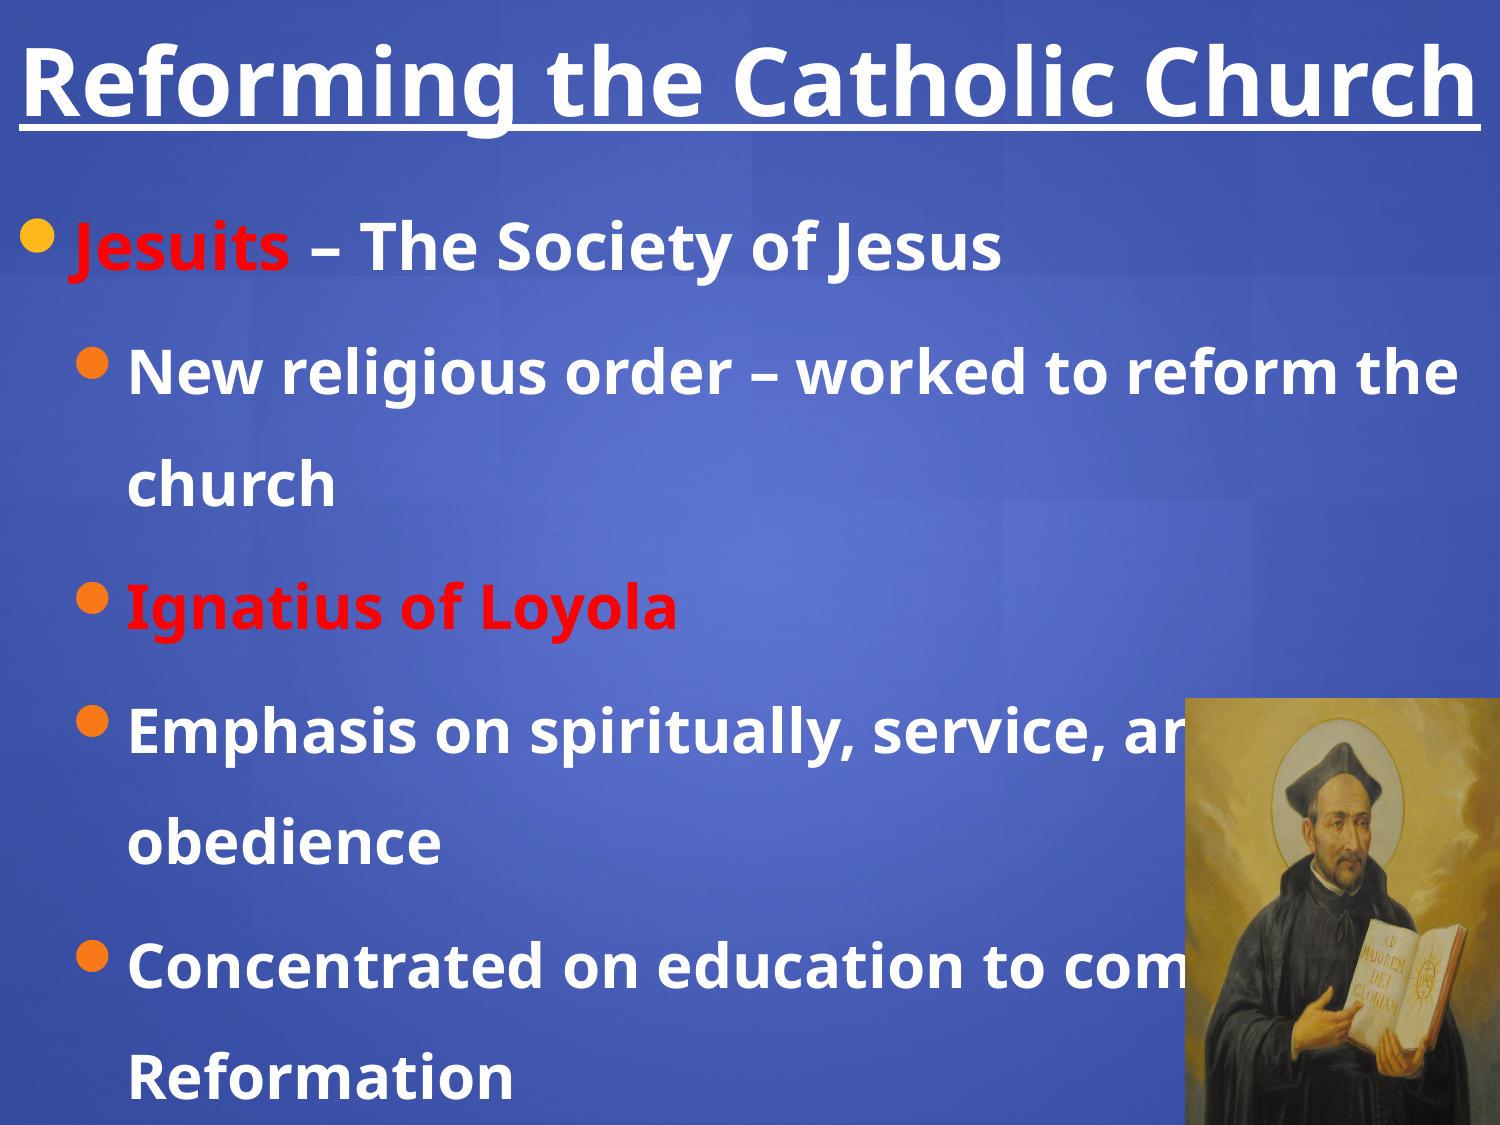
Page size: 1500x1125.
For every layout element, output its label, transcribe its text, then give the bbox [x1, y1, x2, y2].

list Jesuits – The Society of Jesus New religious order – worked to reform the church Ignatius of Loyola Emphasis on spiritually, service, and obedience Concentrated on education to combat Reformation [0, 158, 1500, 1125]
picture [1183, 697, 1500, 1125]
title Reforming the Catholic Church [0, 0, 1500, 158]
